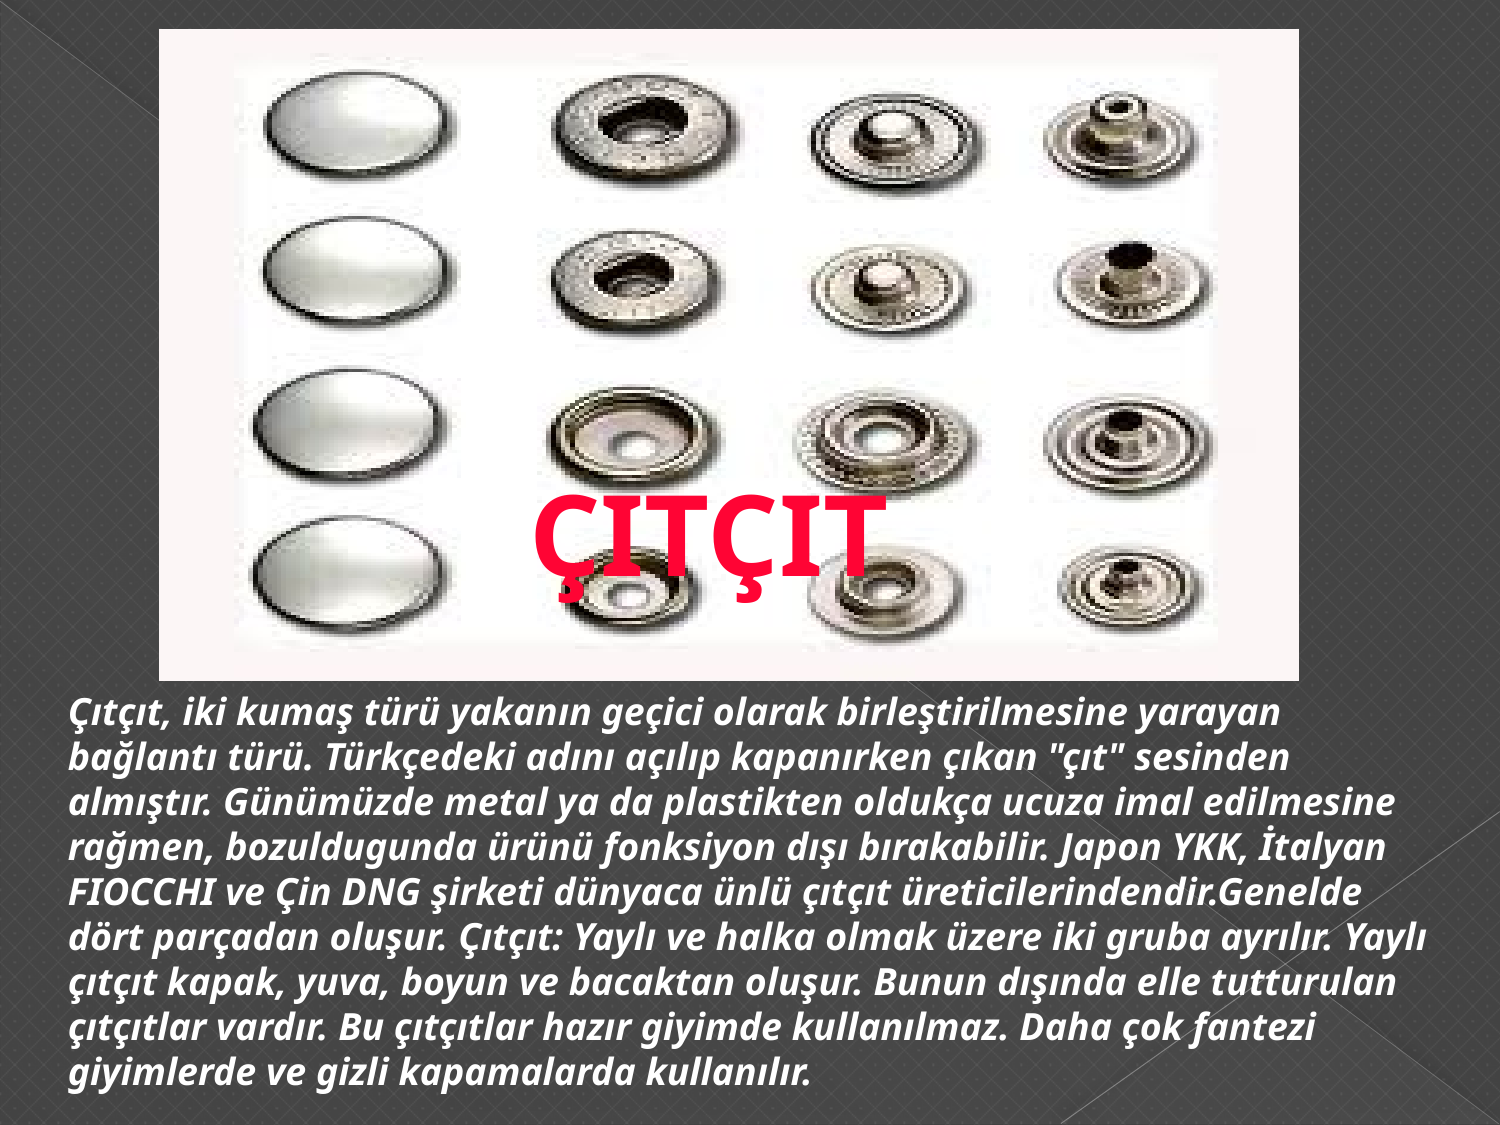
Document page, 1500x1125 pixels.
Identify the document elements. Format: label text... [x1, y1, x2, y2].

picture [159, 29, 1299, 681]
text_box Çıtçıt, iki kumaş türü yakanın geçici olarak birleştirilmesine yarayan bağlantı türü. Türkçedeki adını açılıp kapanırken çıkan "çıt" sesinden almıştır. Günümüzde metal ya da plastikten oldukça ucuza imal edilmesine rağmen, bozuldugunda ürünü fonksiyon dışı bırakabilir. Japon YKK, İtalyan FIOCCHI ve Çin DNG şirketi dünyaca ünlü çıtçıt üreticilerindendir.Genelde dört parçadan oluşur. Çıtçıt: Yaylı ve halka olmak üzere iki gruba ayrılır. Yaylı çıtçıt kapak, yuva, boyun ve bacaktan oluşur. Bunun dışında elle tutturulan çıtçıtlar vardır. Bu çıtçıtlar hazır giyimde kullanılmaz. Daha çok fantezi giyimlerde ve gizli kapamalarda kullanılır. [53, 680, 1447, 1101]
